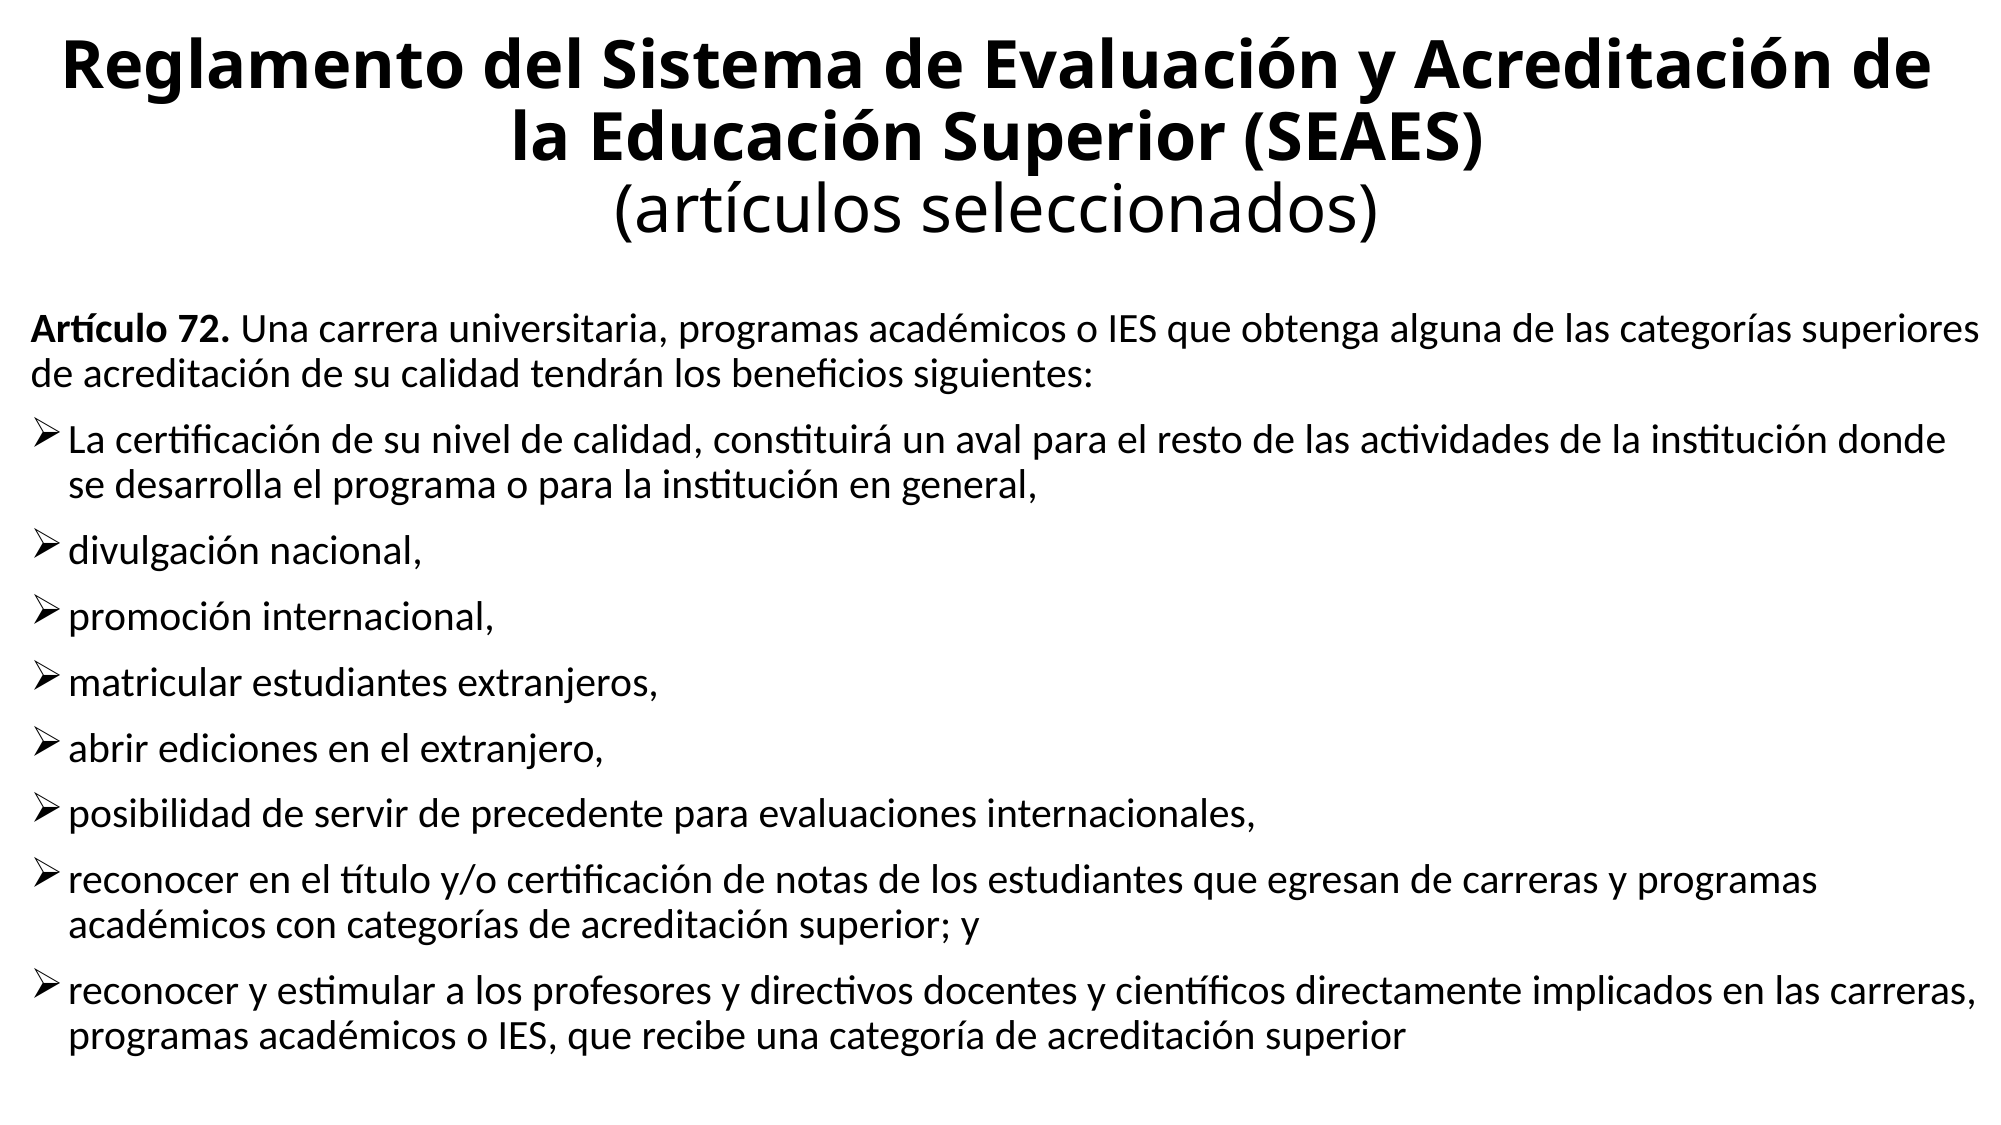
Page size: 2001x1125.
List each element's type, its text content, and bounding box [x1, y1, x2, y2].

title Reglamento del Sistema de Evaluación y Acreditación de la Educación Superior (SEAES) (artículos seleccionados) [15, 0, 1979, 278]
list Artículo 72. Una carrera universitaria, programas académicos o IES que obtenga alguna de las categorías superiores de acreditación de su calidad tendrán los beneficios siguientes: La certificación de su nivel de calidad, constituirá un aval para el resto de las actividades de la institución donde se desarrolla el programa o para la institución en general, divulgación nacional, promoción internacional, matricular estudiantes extranjeros, abrir ediciones en el extranjero, posibilidad de servir de precedente para evaluaciones internacionales, reconocer en el título y/o certificación de notas de los estudiantes que egresan de carreras y programas académicos con categorías de acreditación superior; y reconocer y estimular a los profesores y directivos docentes y científicos directamente implicados en las carreras, programas académicos o IES, que recibe una categoría de acreditación superior [15, 299, 2000, 1125]
